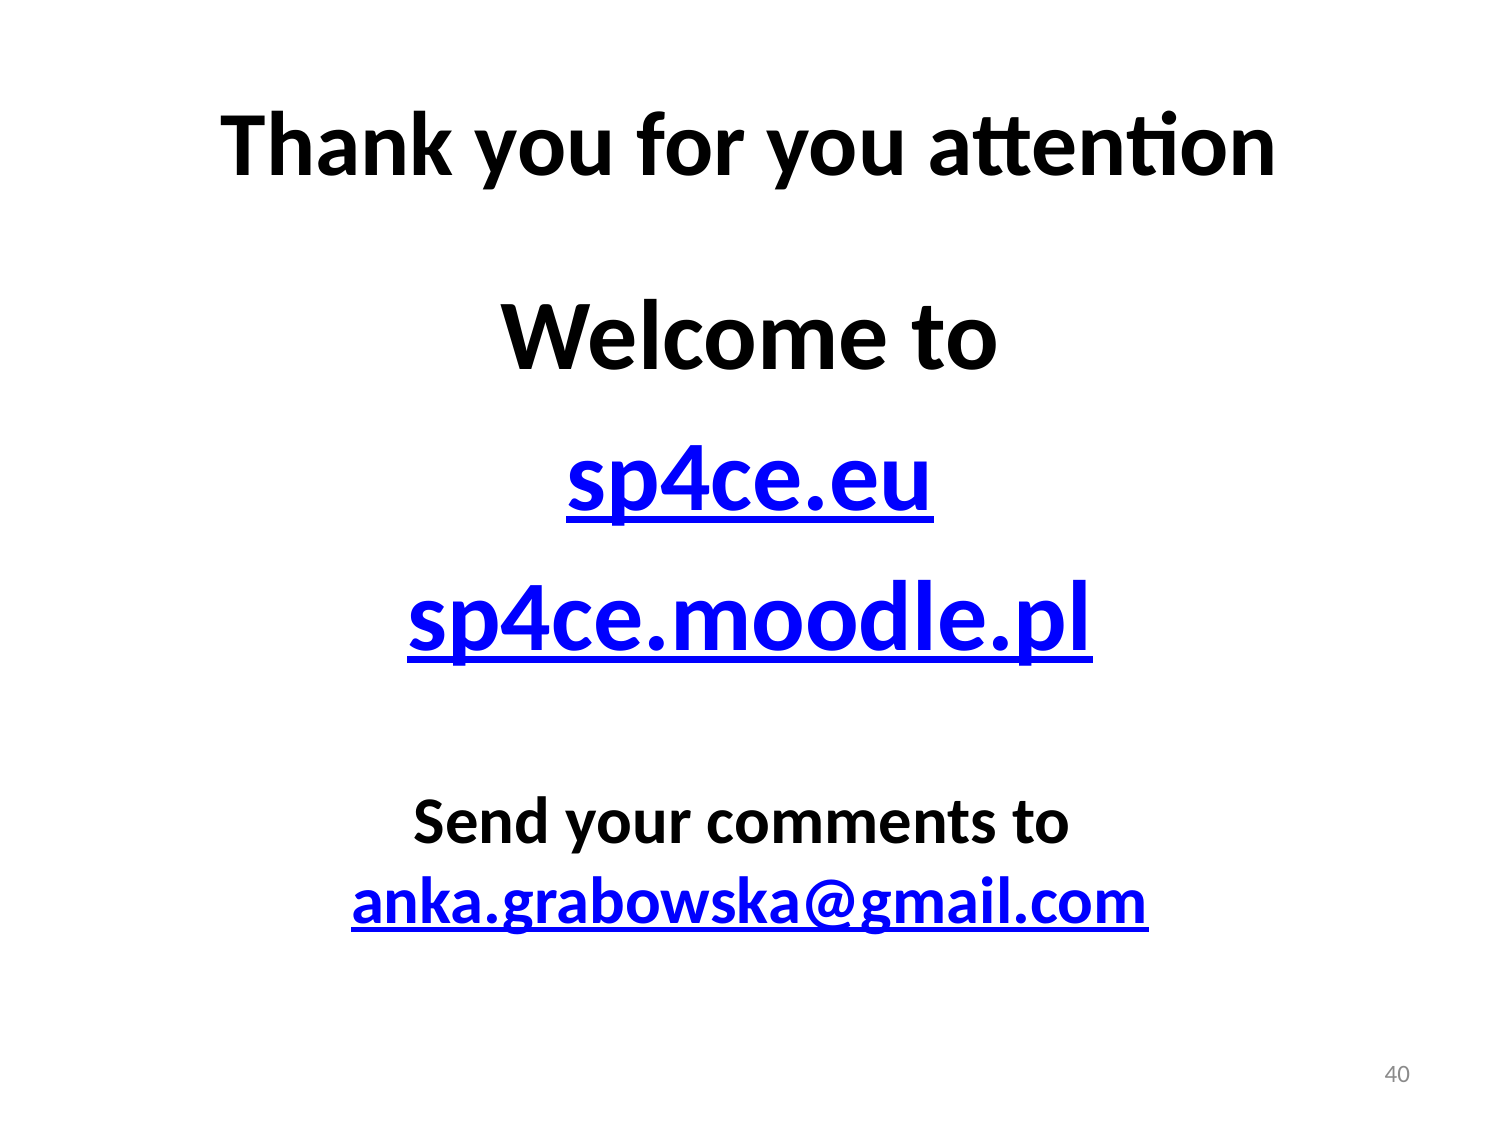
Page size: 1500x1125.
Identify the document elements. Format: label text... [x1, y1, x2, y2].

list Welcome to sp4ce.eu sp4ce.moodle.pl Send your comments to anka.grabowska@gmail.com [75, 262, 1425, 1005]
title Thank you for you attention [75, 45, 1425, 233]
slide_number 40 [1074, 1042, 1425, 1103]
